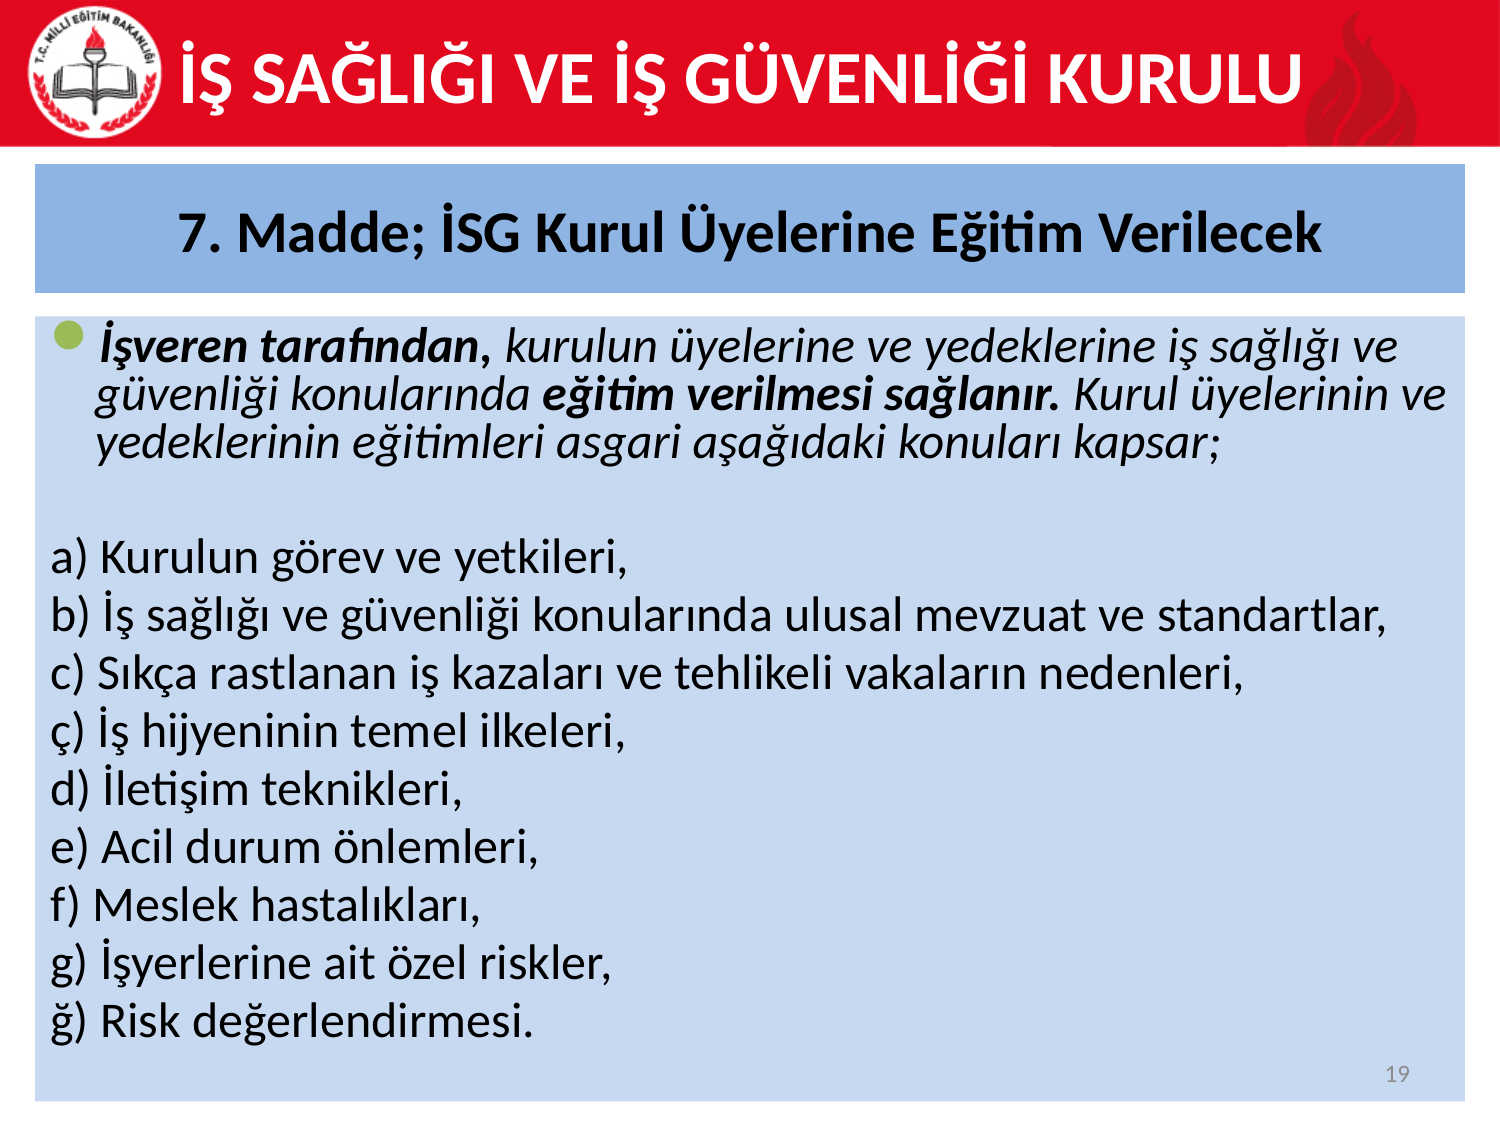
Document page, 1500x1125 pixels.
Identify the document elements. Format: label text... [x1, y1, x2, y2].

text_box İŞ SAĞLIĞI VE İŞ GÜVENLİĞİ KURULU [163, 0, 1500, 148]
title 7. Madde; İSG Kurul Üyelerine Eğitim Verilecek [35, 164, 1465, 293]
list İşveren tarafından, kurulun üyelerine ve yedeklerine iş sağlığı ve güvenliği konularında eğitim verilmesi sağlanır. Kurul üyelerinin ve yedeklerinin eğitimleri asgari aşağıdaki konuları kapsar; a) Kurulun görev ve yetkileri, b) İş sağlığı ve güvenliği konularında ulusal mevzuat ve standartlar, c) Sıkça rastlanan iş kazaları ve tehlikeli vakaların nedenleri, ç) İş hijyeninin temel ilkeleri, d) İletişim teknikleri, e) Acil durum önlemleri, f) Meslek hastalıkları, g) İşyerlerine ait özel riskler, ğ) Risk değerlendirmesi. [35, 316, 1465, 1102]
slide_number 19 [1074, 1042, 1425, 1103]
picture [0, 0, 1500, 1125]
